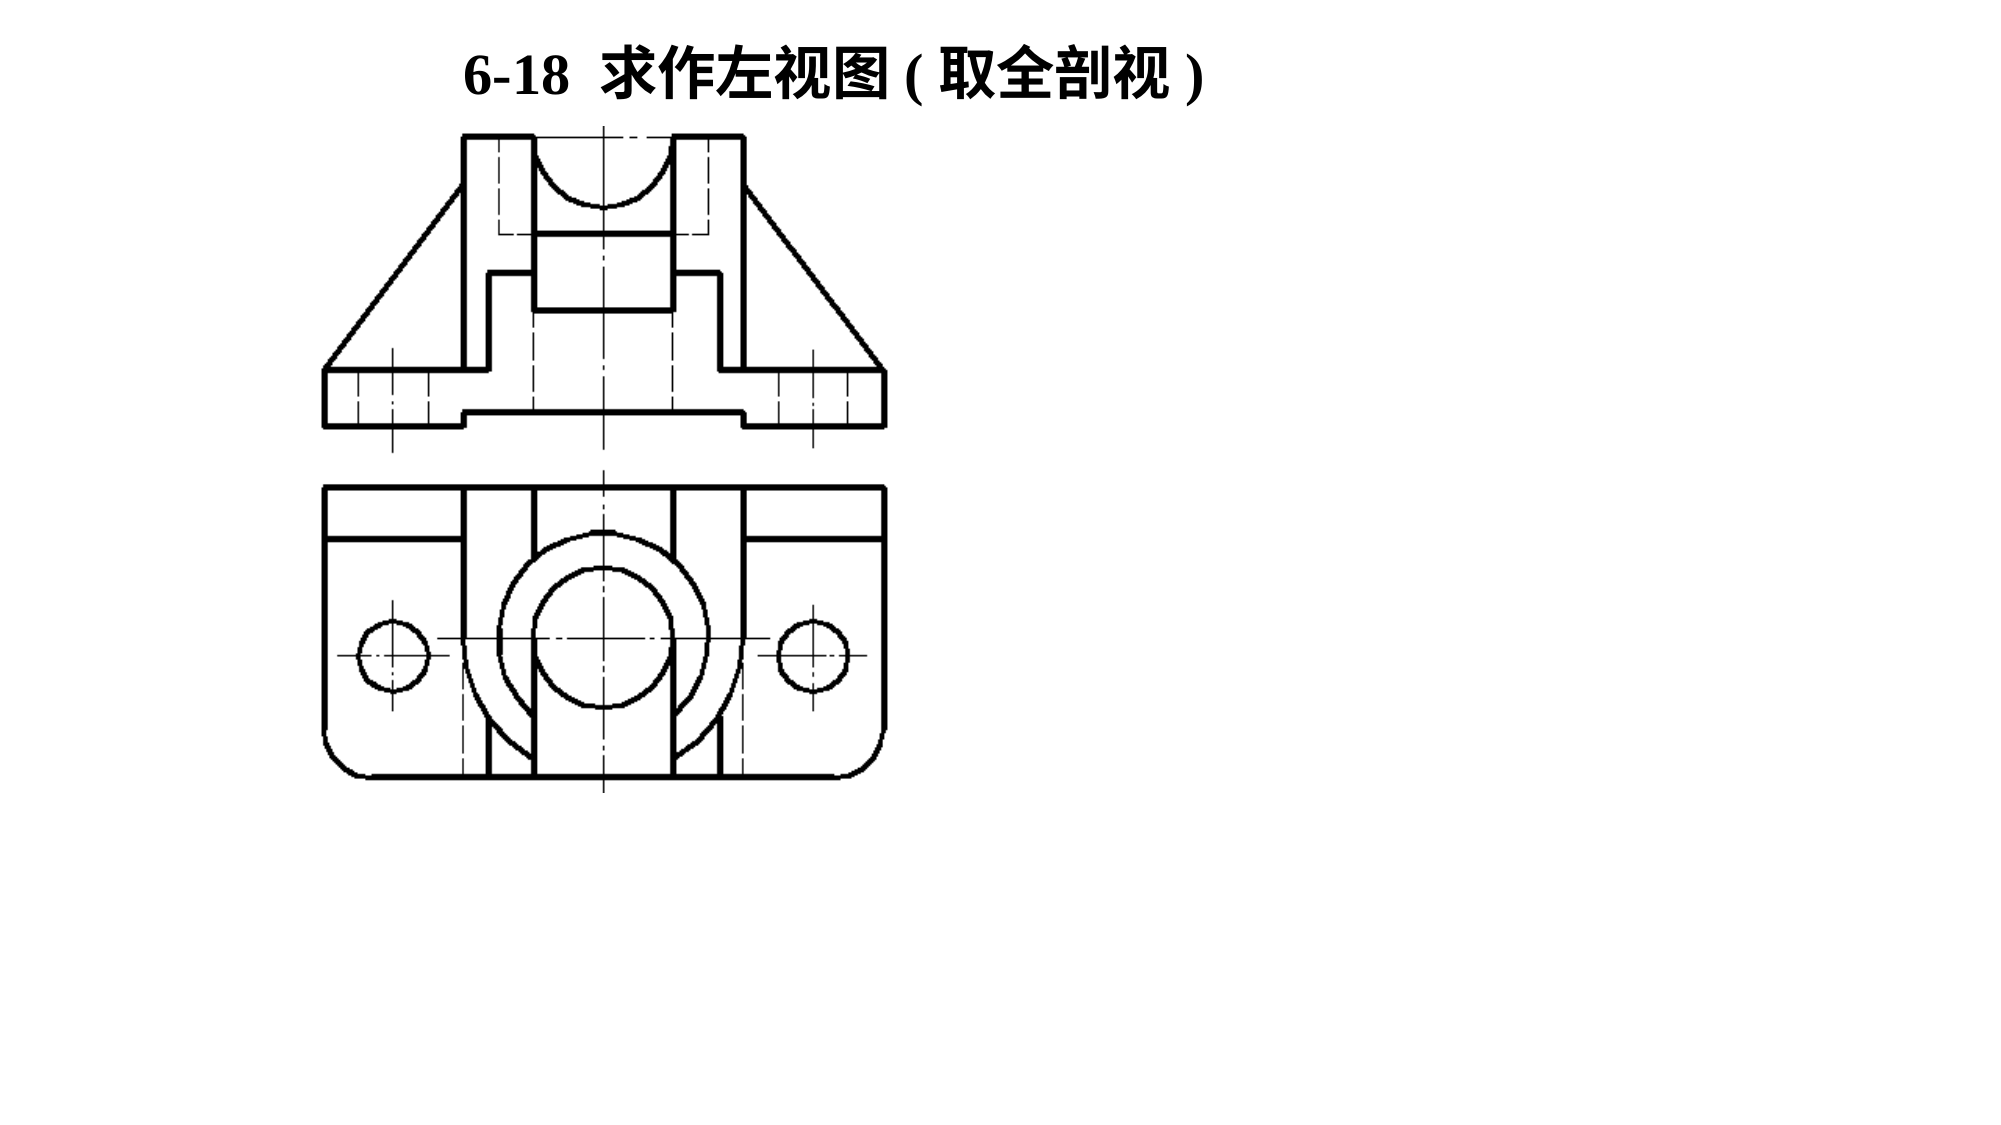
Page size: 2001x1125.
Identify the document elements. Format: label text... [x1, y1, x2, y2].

picture [313, 124, 913, 793]
text_box 6-18 求作左视图(取全剖视) [448, 28, 1229, 114]
